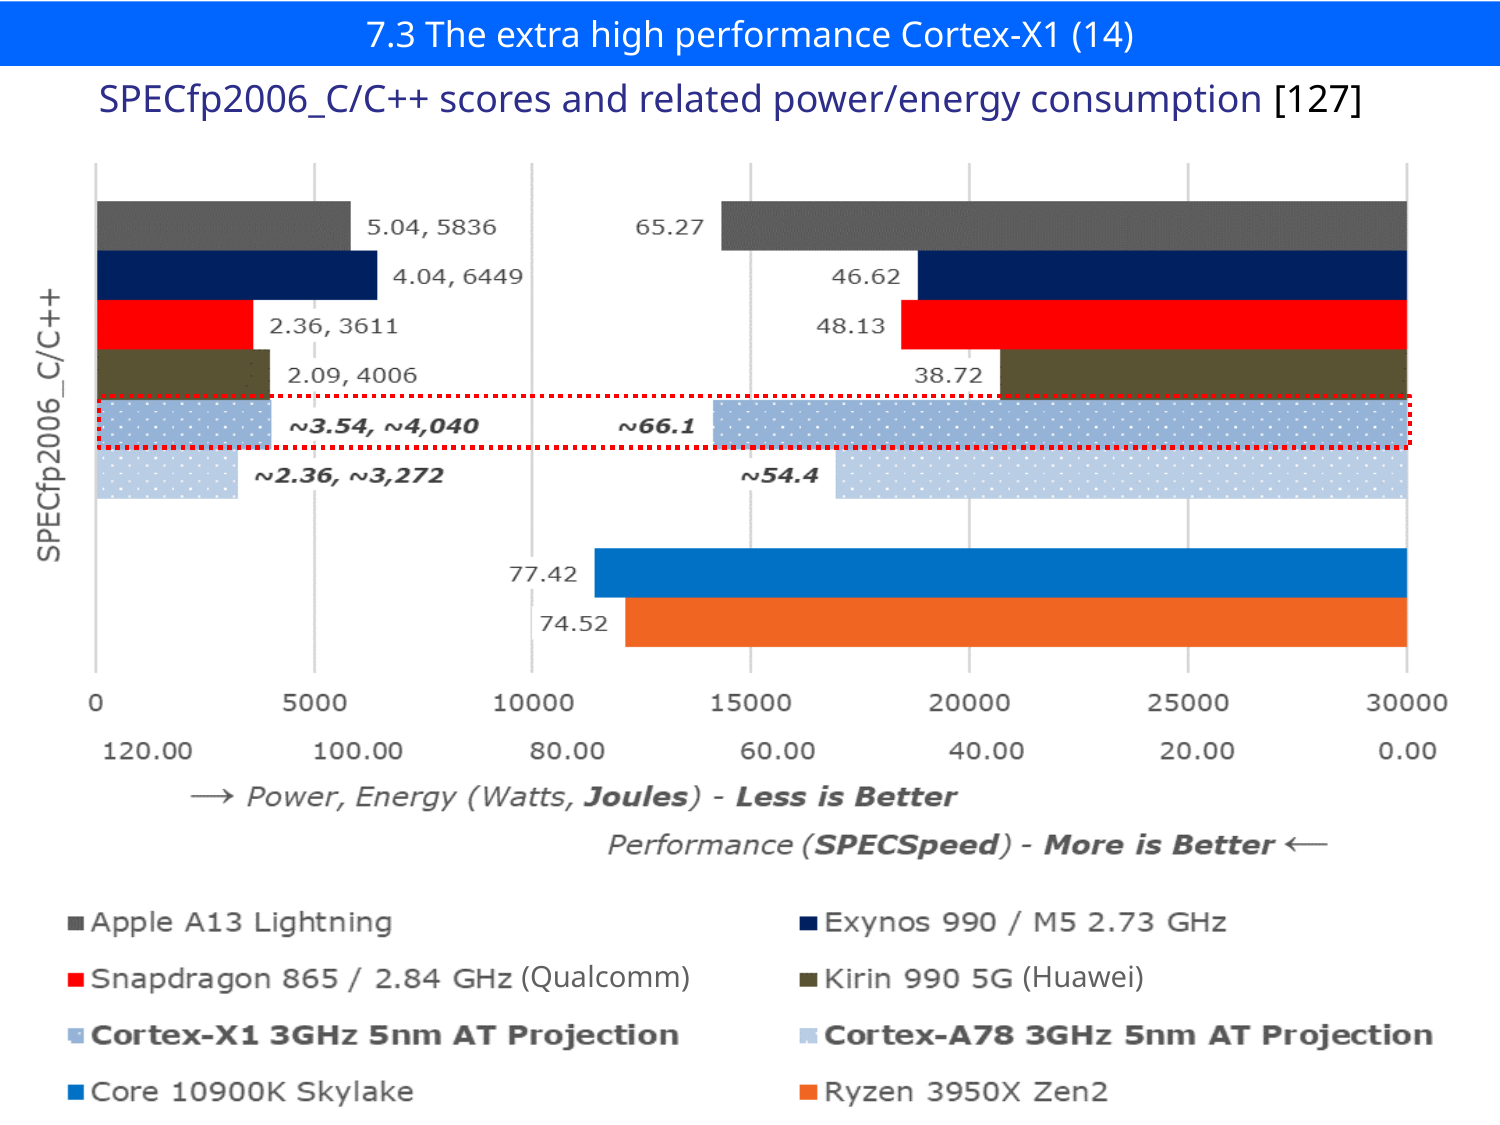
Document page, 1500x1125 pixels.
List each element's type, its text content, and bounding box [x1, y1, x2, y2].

text_box SPECfp2006_C/C++ scores and related power/energy consumption [127] [84, 67, 1378, 128]
picture [40, 894, 1457, 1117]
picture [11, 163, 1482, 882]
title 7.3 The extra high performance Cortex-X1 (14) [0, 1, 1500, 66]
